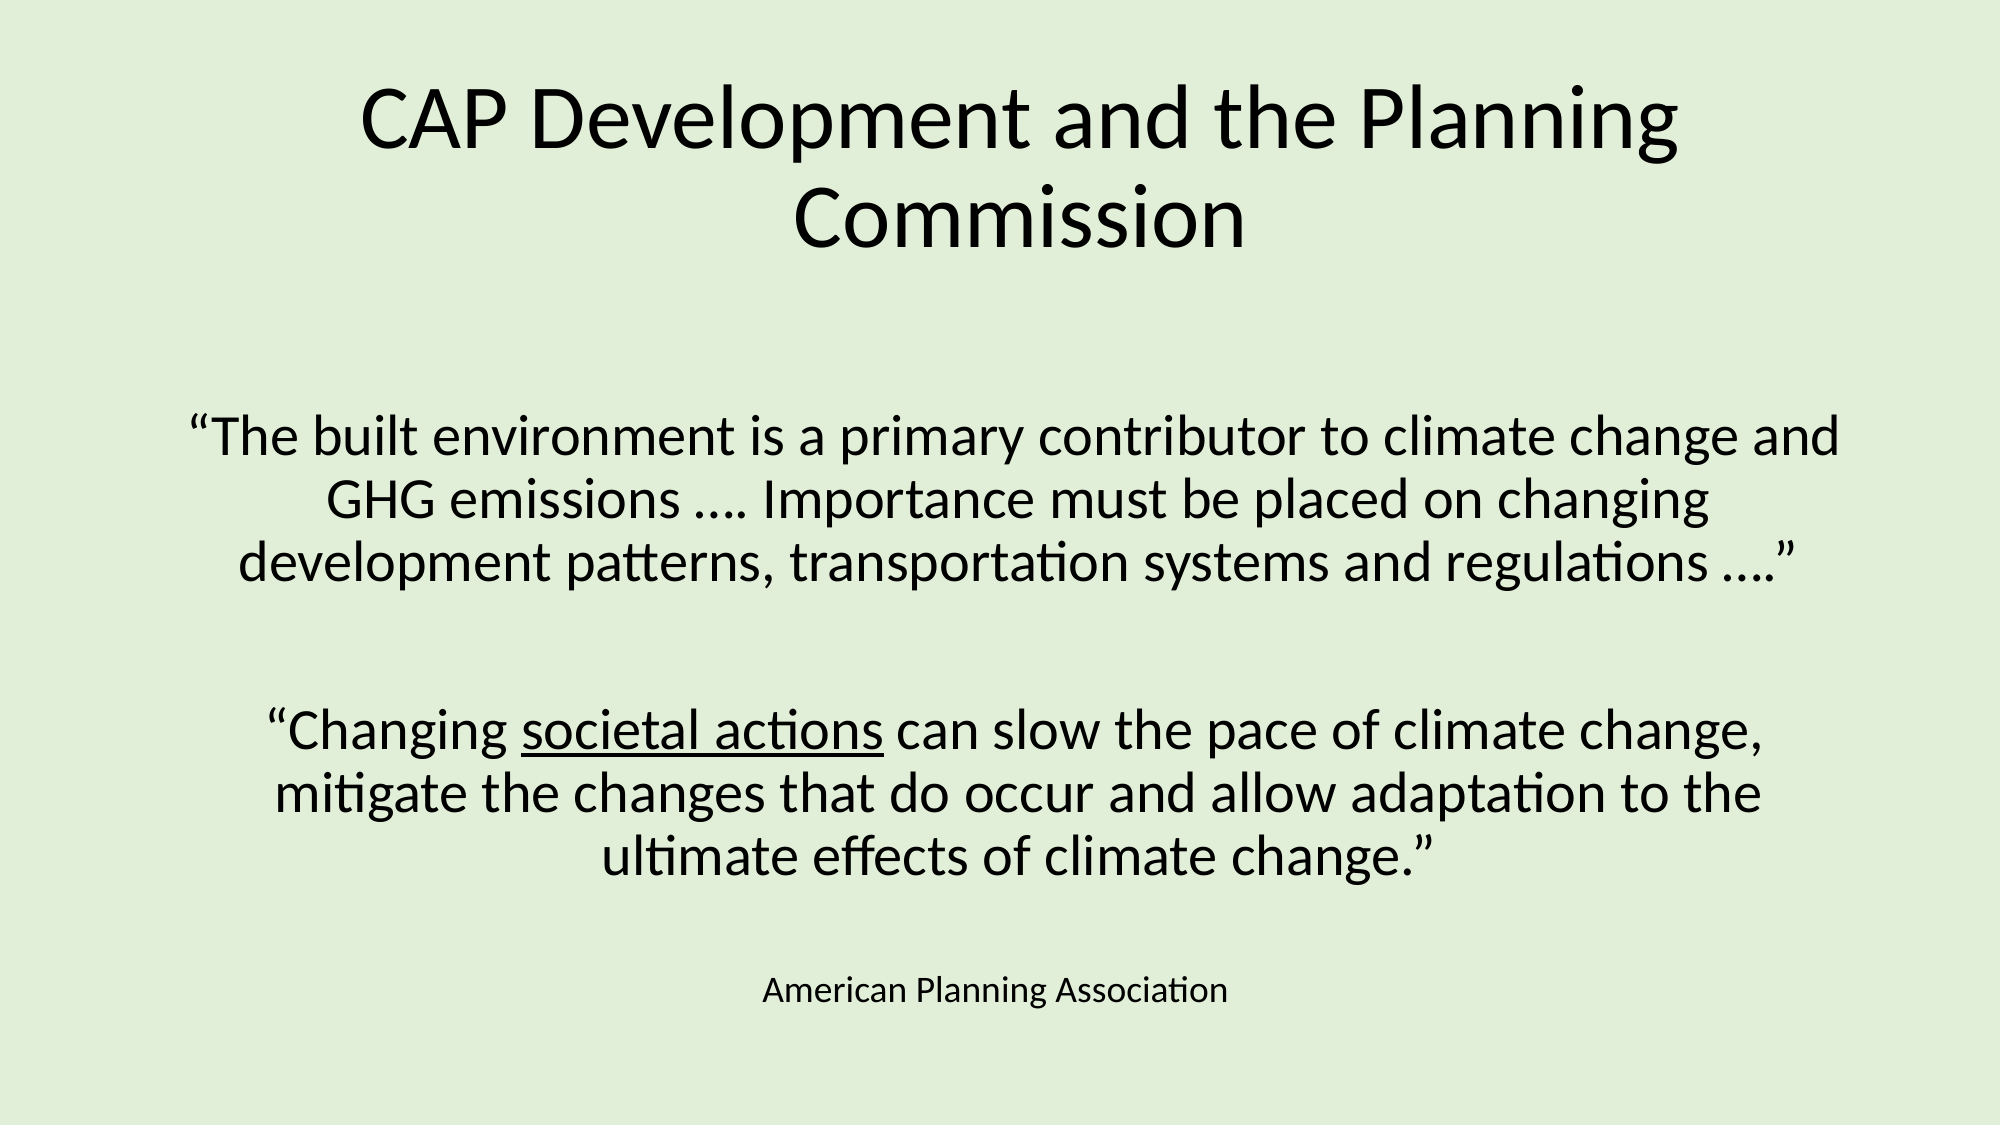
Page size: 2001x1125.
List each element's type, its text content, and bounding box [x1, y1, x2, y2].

list “The built environment is a primary contributor to climate change and GHG emissions …. Importance must be placed on changing development patterns, transportation systems and regulations ….” “Changing societal actions can slow the pace of climate change, mitigate the changes that do occur and allow adaptation to the ultimate effects of climate change.” American Planning Association [137, 299, 1863, 1093]
title CAP Development and the Planning Commission [158, 59, 1884, 278]
